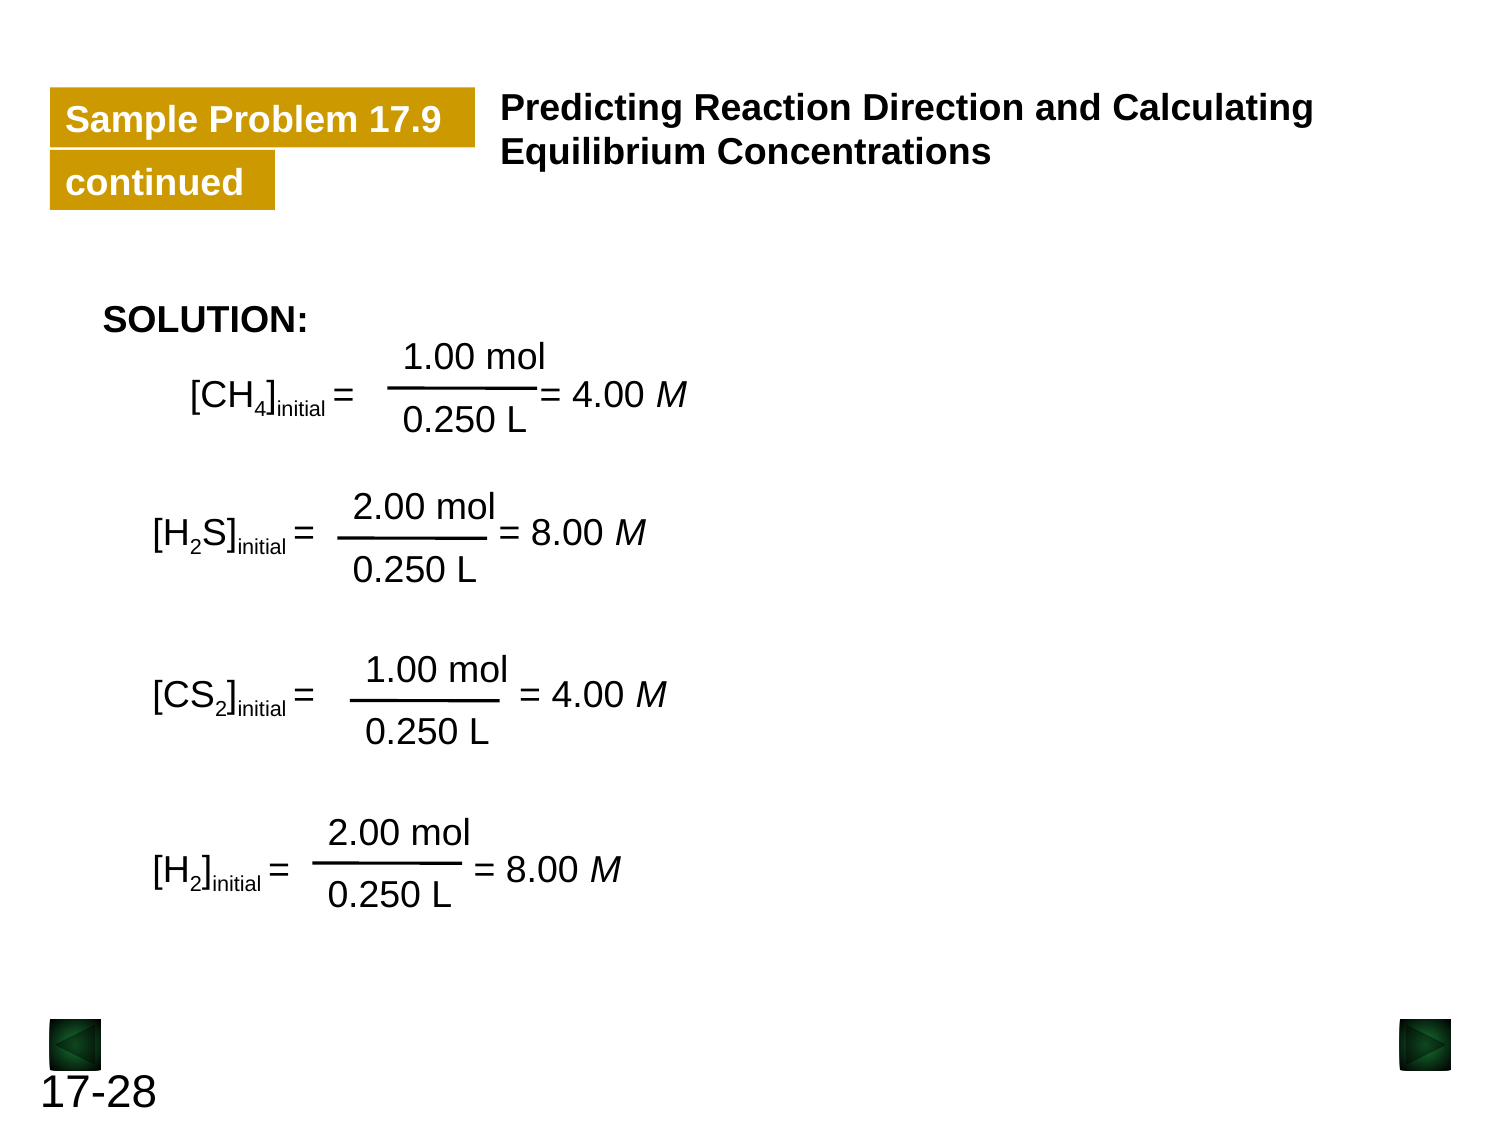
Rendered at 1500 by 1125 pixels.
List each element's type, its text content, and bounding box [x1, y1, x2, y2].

text_box Predicting Reaction Direction and Calculating Equilibrium Concentrations [499, 74, 1463, 180]
text_box [H2S]initial = = 8.00 M [555, 499, 788, 567]
text_box [CH4]initial = = 4.00 M [605, 362, 825, 429]
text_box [336, 474, 551, 599]
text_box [311, 799, 526, 924]
text_box [CS2]initial = = 4.00 M [567, 662, 825, 729]
text_box [CS2]initial = = 4.00 M [137, 662, 343, 729]
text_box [386, 324, 601, 449]
text_box [H2]initial = = 8.00 M [137, 837, 306, 904]
text_box [H2]initial = = 8.00 M [530, 837, 788, 904]
text_box SOLUTION: [87, 287, 338, 348]
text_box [348, 637, 563, 761]
text_box [CH4]initial = = 4.00 M [174, 362, 381, 429]
text_box continued [49, 149, 275, 210]
text_box [H2S]initial = = 8.00 M [137, 499, 331, 567]
text_box Sample Problem 17.9 [50, 87, 475, 148]
